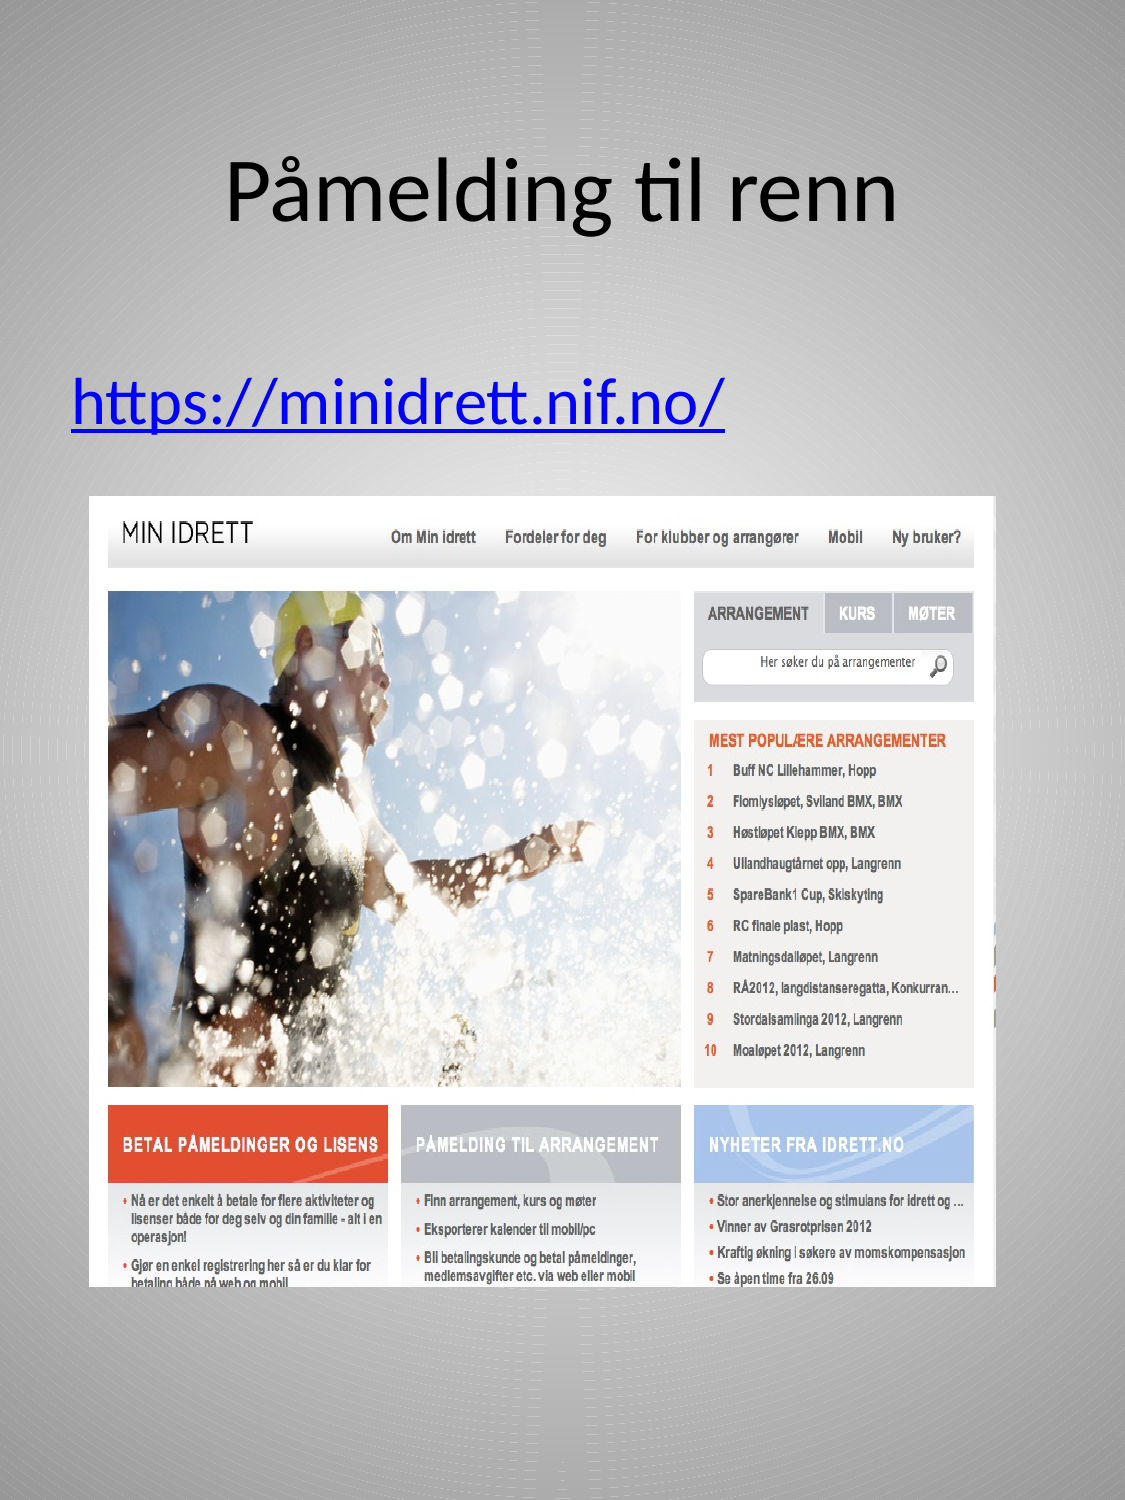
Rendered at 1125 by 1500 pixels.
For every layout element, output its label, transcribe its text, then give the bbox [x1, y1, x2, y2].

title Påmelding til renn [56, 60, 1069, 310]
picture [88, 496, 996, 1287]
list https://minidrett.nif.no/ [56, 350, 1069, 1340]
